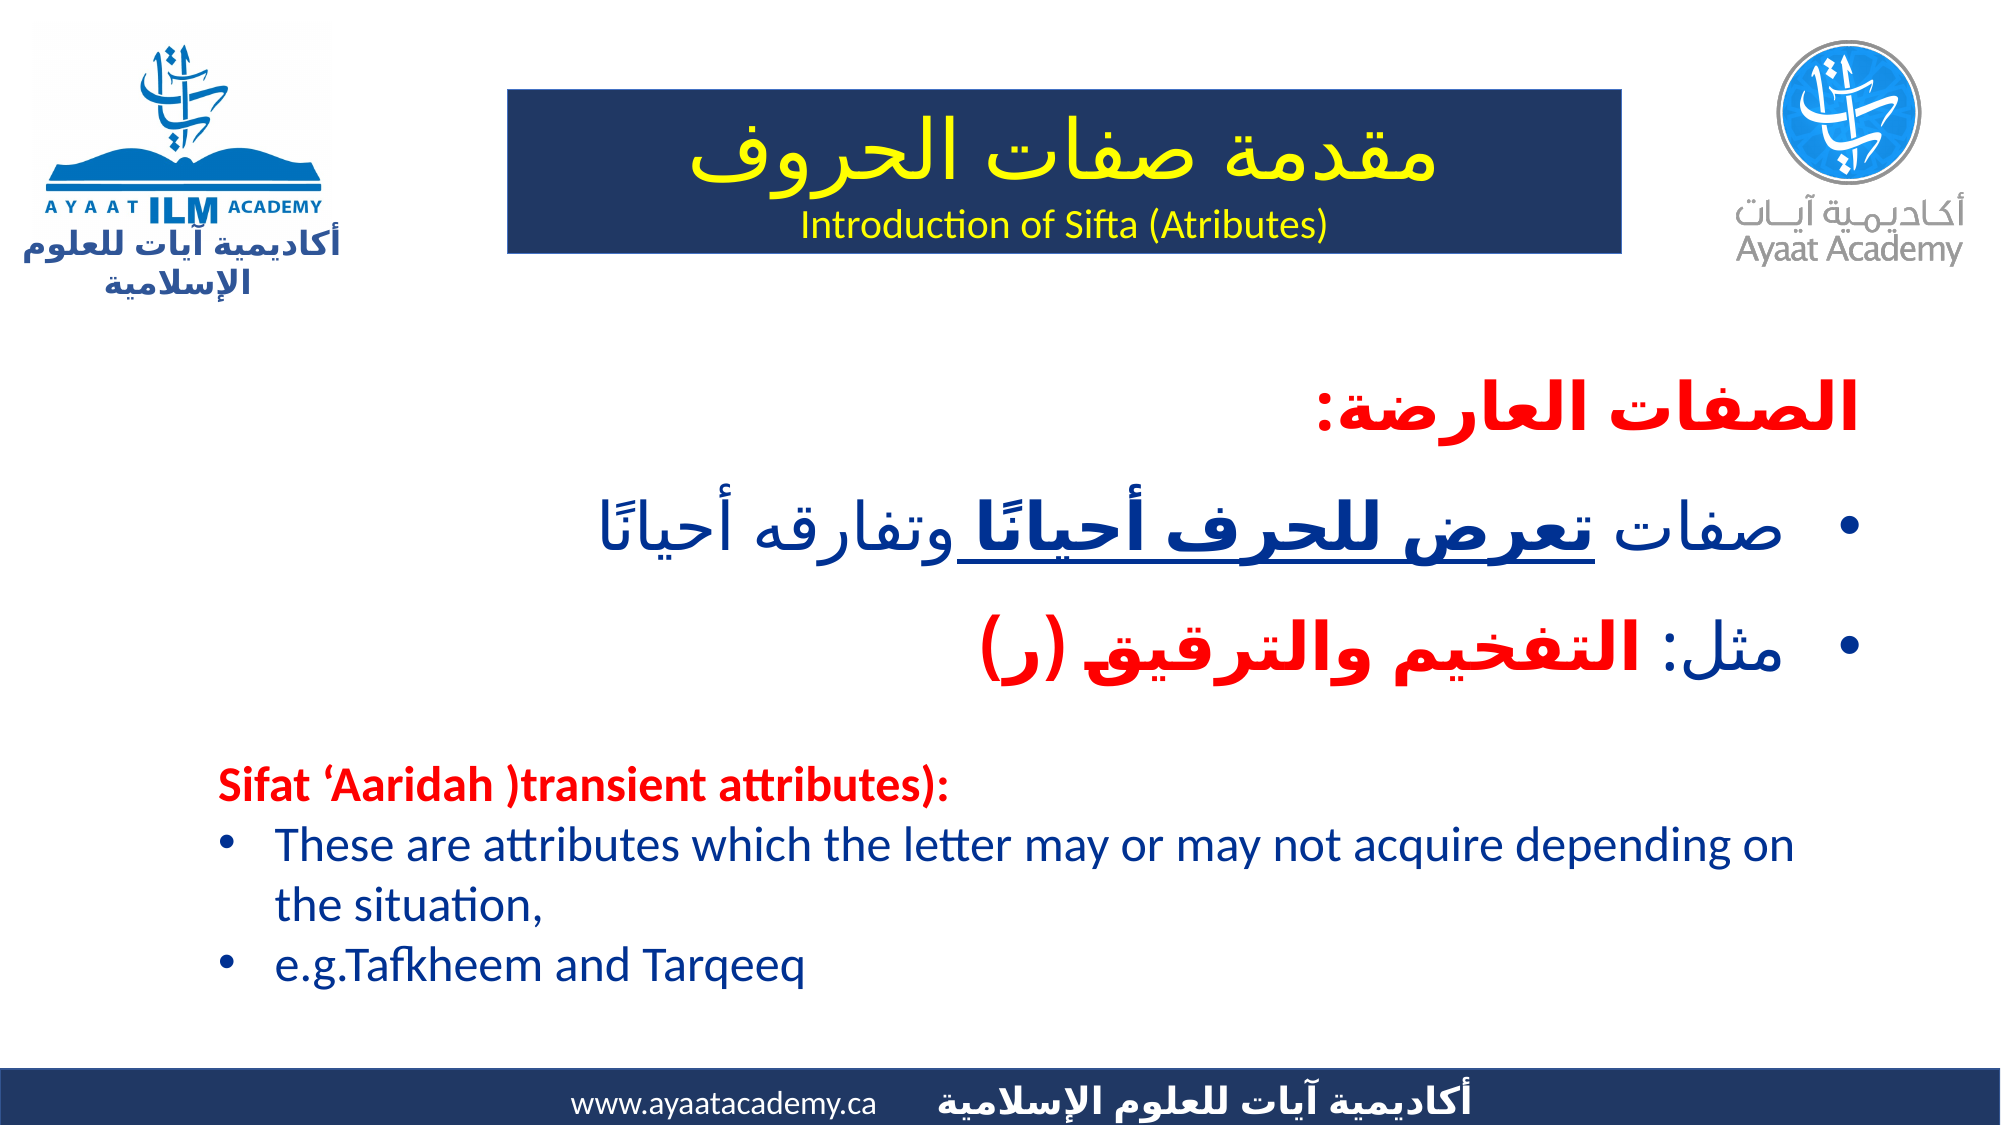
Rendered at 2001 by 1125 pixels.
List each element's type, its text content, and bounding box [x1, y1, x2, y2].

text_box مقدمة صفات الحروف Introduction of Sifta (Atributes) [507, 89, 1622, 254]
picture [32, 21, 332, 241]
picture [1736, 40, 1964, 268]
text_box الصفات العارضة: صفات تعرض للحرف أحيانًا وتفارقه أحيانًا مثل: التفخيم والترقيق (ر) Sifat ‘Aaridah )transient attributes): These are attributes which the letter may or may not acquire depending on the situation, e.g.Tafkheem and Tarqeeq [203, 316, 1877, 1036]
